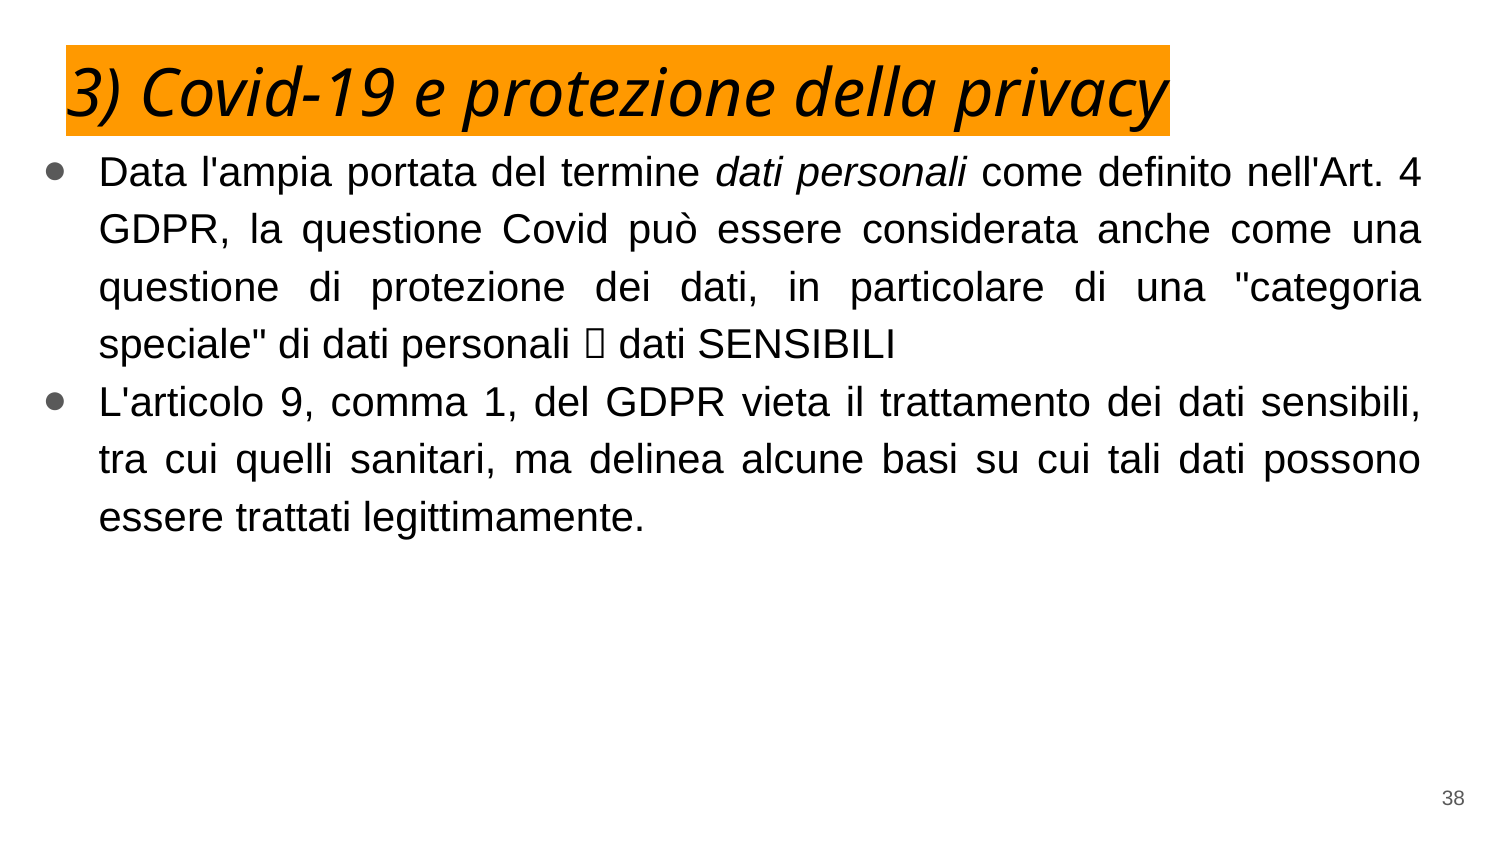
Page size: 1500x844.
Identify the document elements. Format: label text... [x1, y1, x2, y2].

slide_number 38 [1389, 764, 1480, 830]
list Data l'ampia portata del termine dati personali come definito nell'Art. 4 GDPR, la questione Covid può essere considerata anche come una questione di protezione dei dati, in particolare di una "categoria speciale" di dati personali  dati SENSIBILI L'articolo 9, comma 1, del GDPR vieta il trattamento dei dati sensibili, tra cui quelli sanitari, ma delinea alcune basi su cui tali dati possono essere trattati legittimamente. [8, 14, 1438, 696]
title 3) Covid-19 e protezione della privacy [51, 23, 1449, 117]
